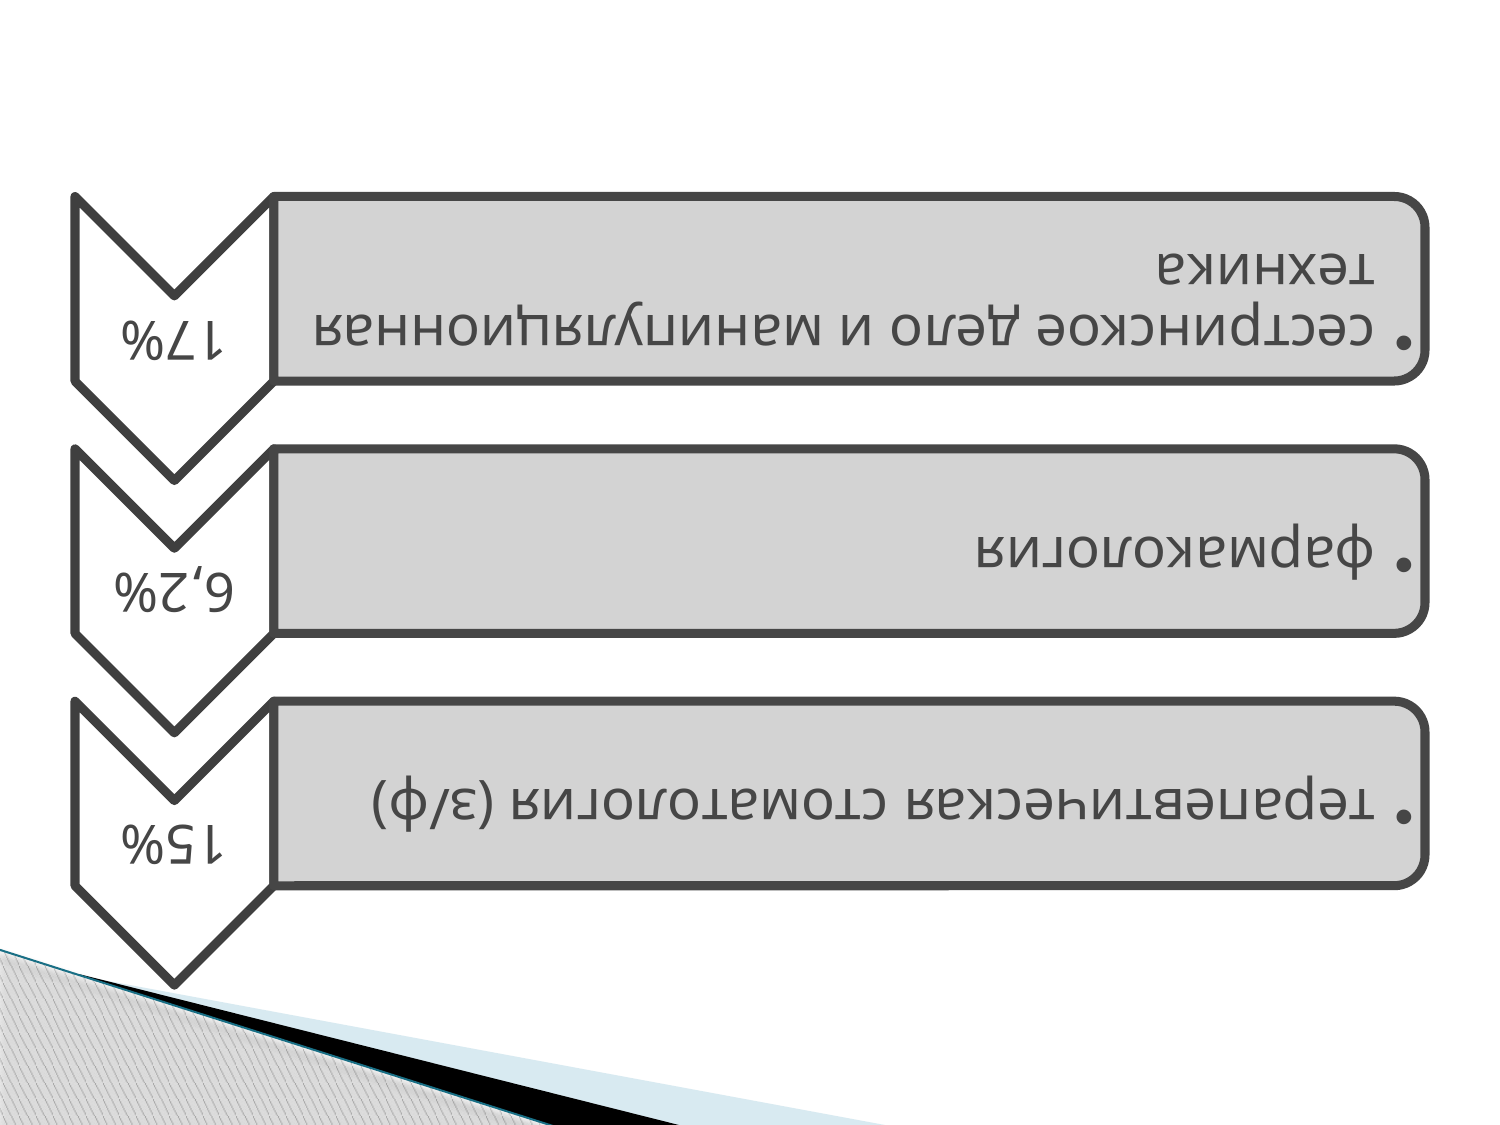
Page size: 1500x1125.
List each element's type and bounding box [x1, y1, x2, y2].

list [74, 195, 1426, 986]
